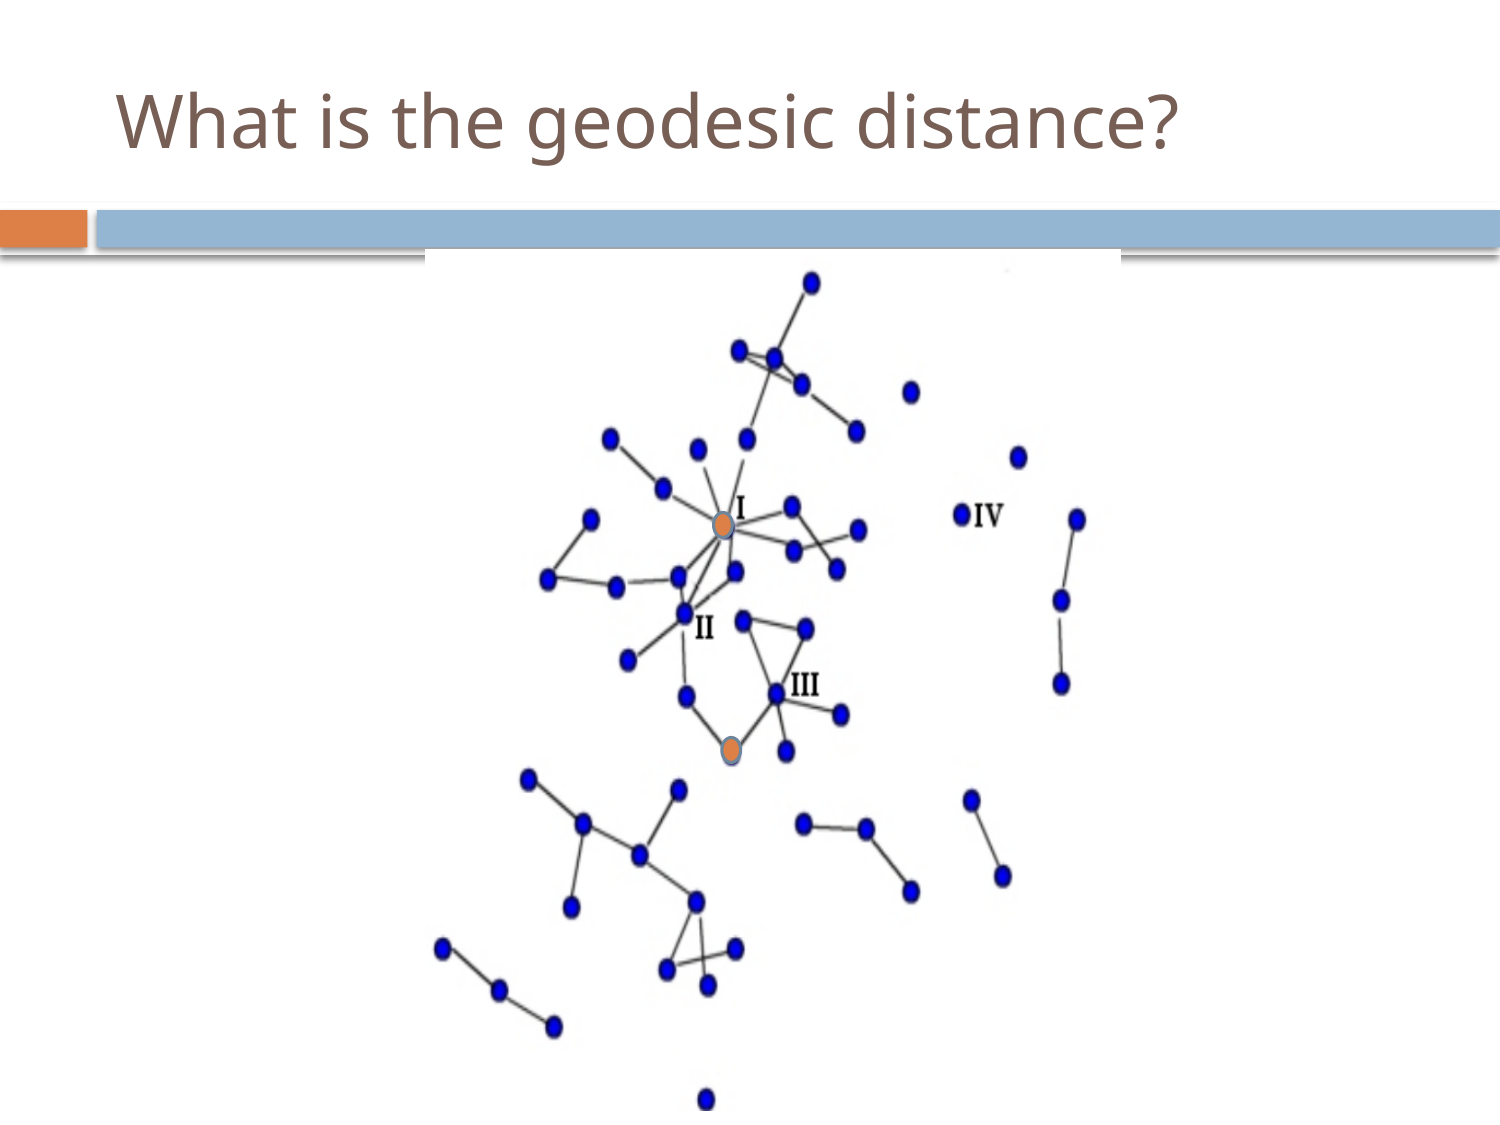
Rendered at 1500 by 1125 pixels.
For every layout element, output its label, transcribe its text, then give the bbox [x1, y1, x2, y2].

title What is the geodesic distance? [100, 37, 1438, 200]
picture [424, 249, 1122, 1112]
